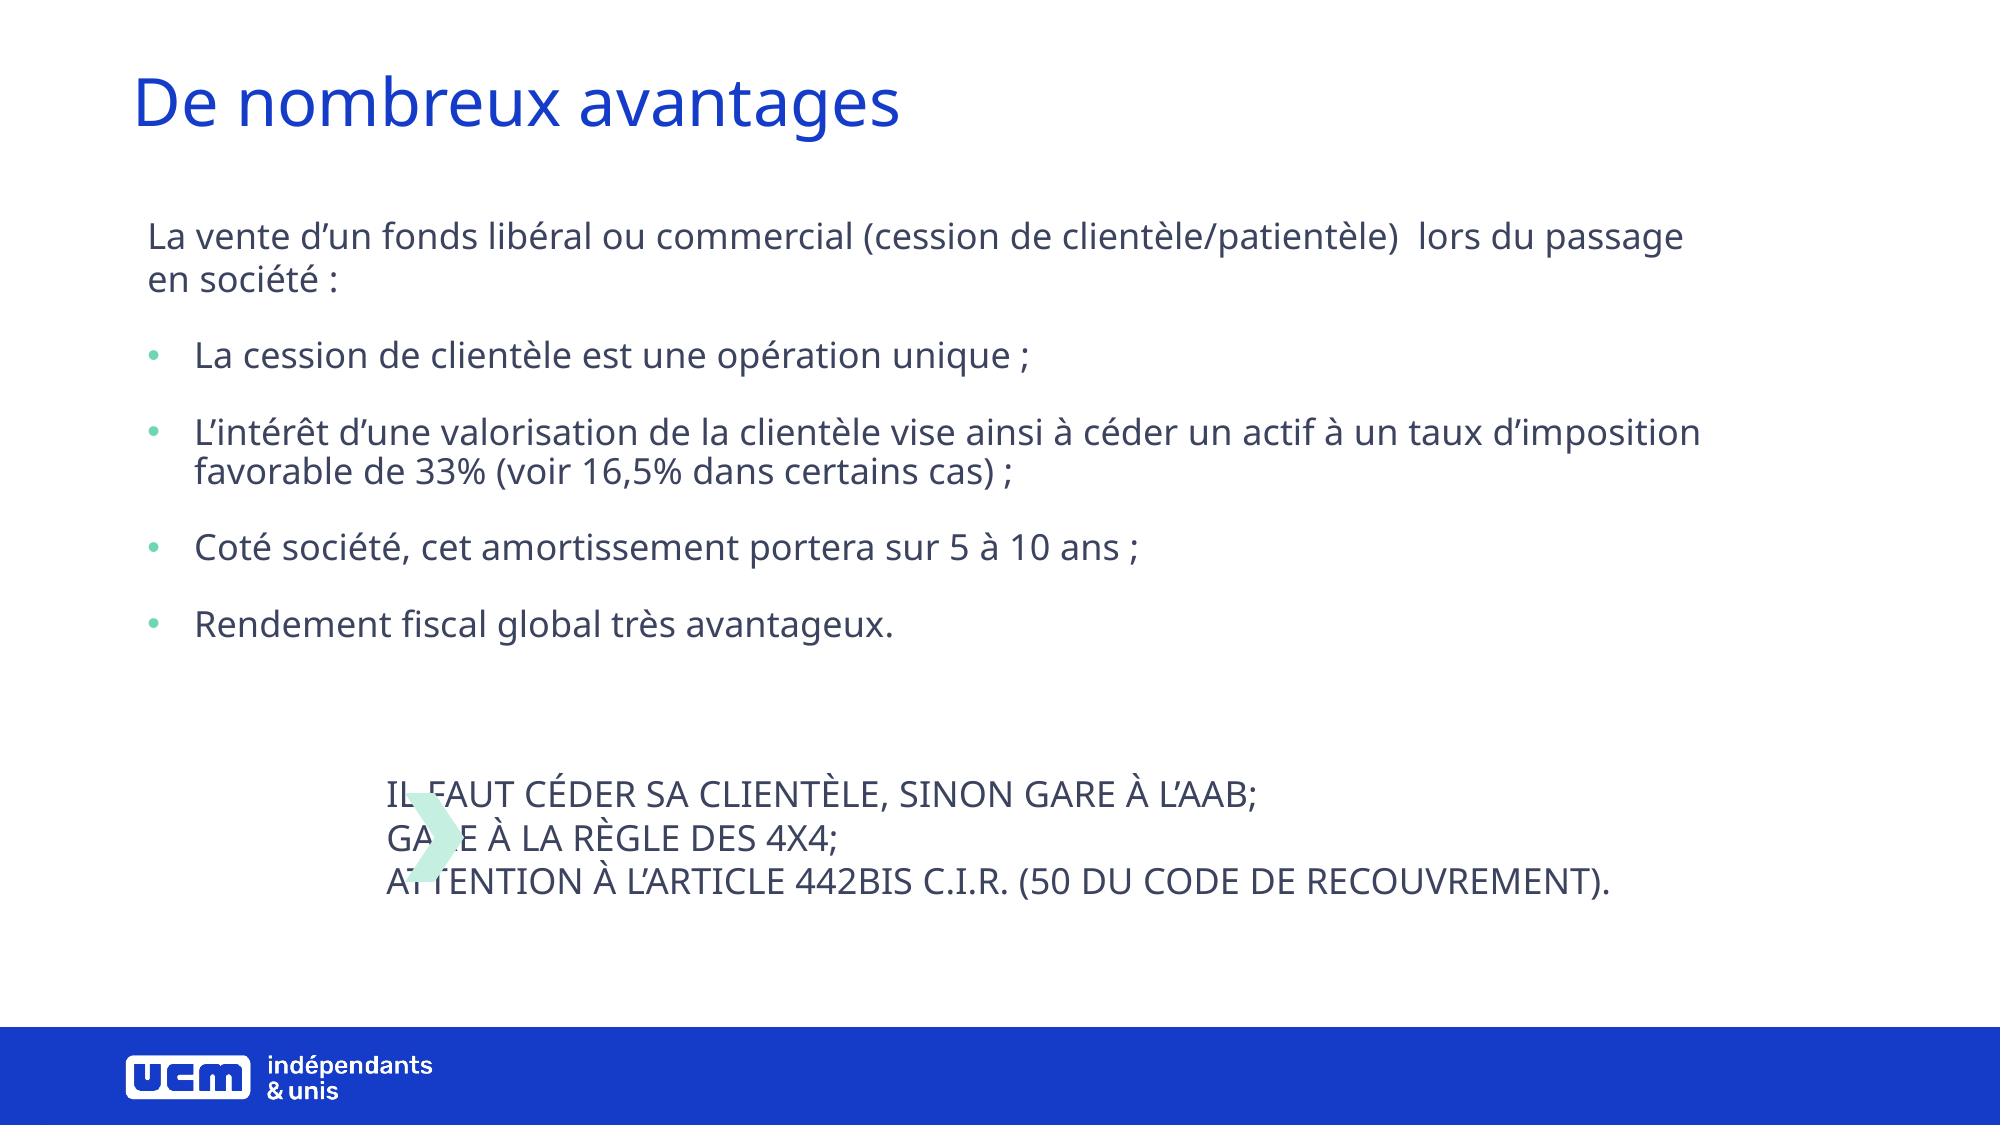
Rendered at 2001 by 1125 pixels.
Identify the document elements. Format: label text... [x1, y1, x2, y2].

text_box [403, 792, 466, 883]
list De nombreux avantages [132, 68, 1728, 128]
text_box La vente d’un fonds libéral ou commercial (cession de clientèle/patientèle) lors du passage en société : La cession de clientèle est une opération unique ; L’intérêt d’une valorisation de la clientèle vise ainsi à céder un actif à un taux d’imposition favorable de 33% (voir 16,5% dans certains cas) ; Coté société, cet amortissement portera sur 5 à 10 ans ; Rendement fiscal global très avantageux. [132, 206, 1728, 653]
picture [117, 1047, 450, 1107]
text_box Il faut céder sa clientèle, sinon gare à l’AAB; Gare à la règle des 4X4; Attention à l’article 442bis C.I.R. (50 du Code de recouvrement). [371, 764, 1629, 910]
